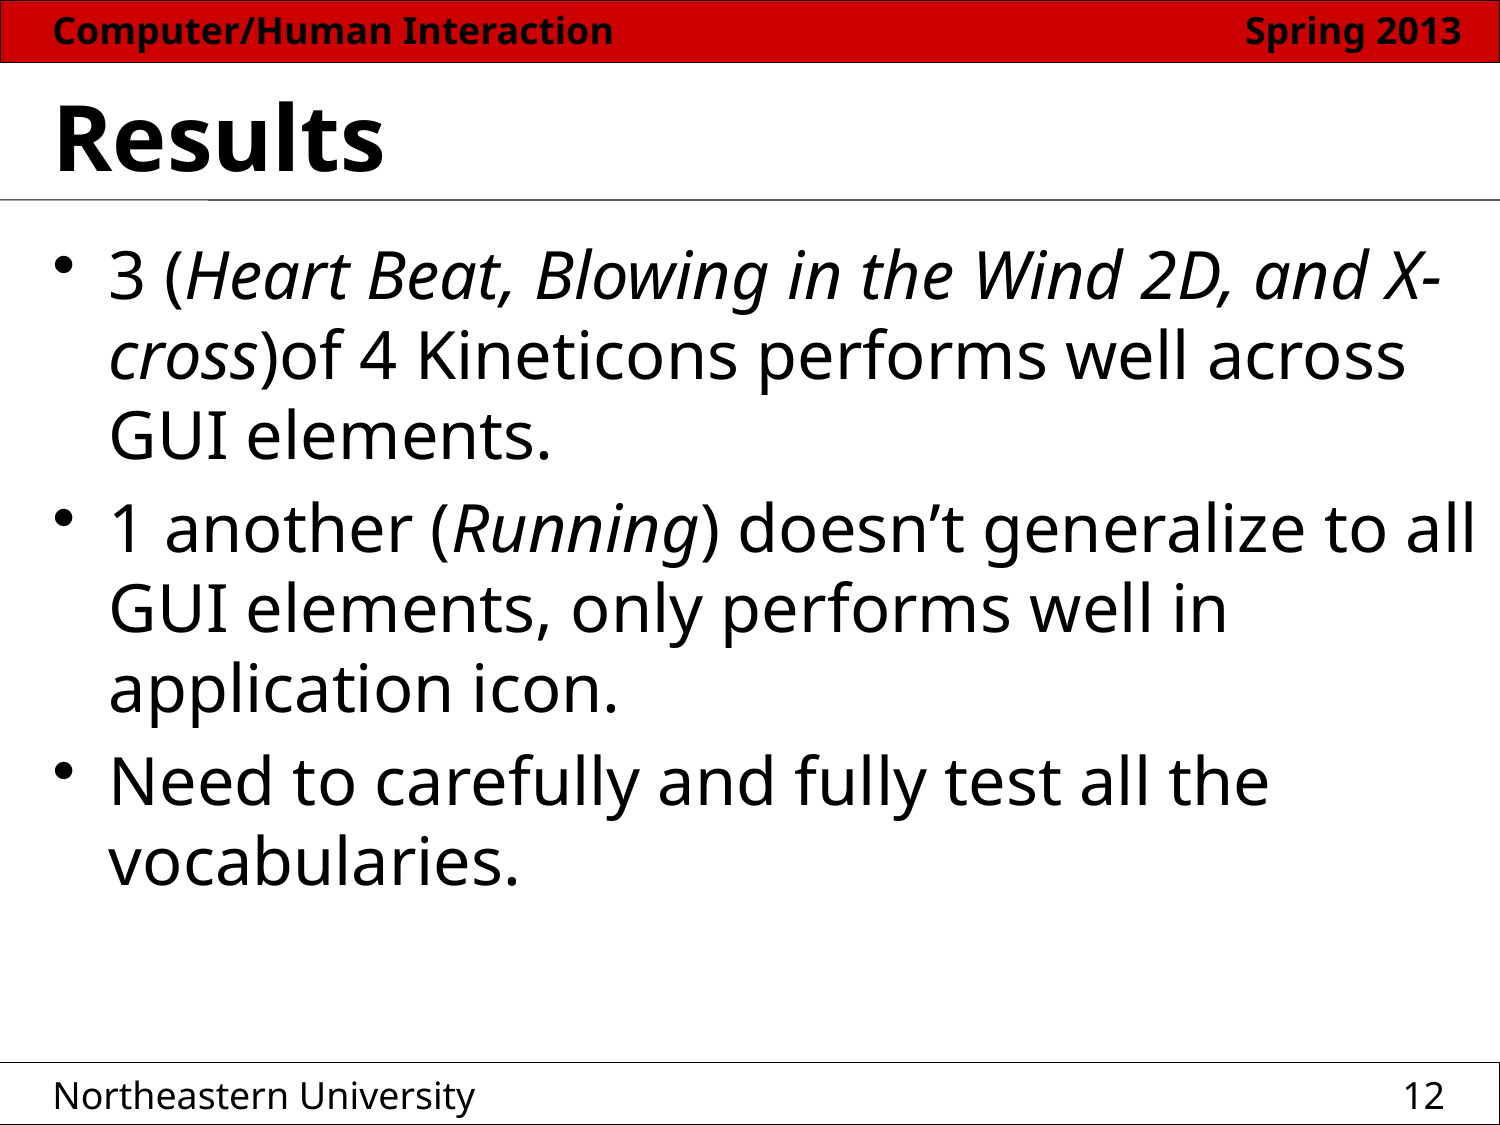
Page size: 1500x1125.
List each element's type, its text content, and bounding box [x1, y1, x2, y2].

list 3 (Heart Beat, Blowing in the Wind 2D, and X-cross)of 4 Kineticons performs well across GUI elements. 1 another (Running) doesn’t generalize to all GUI elements, only performs well in application icon. Need to carefully and fully test all the vocabularies. [37, 224, 1500, 1000]
title Results [37, 40, 1475, 224]
